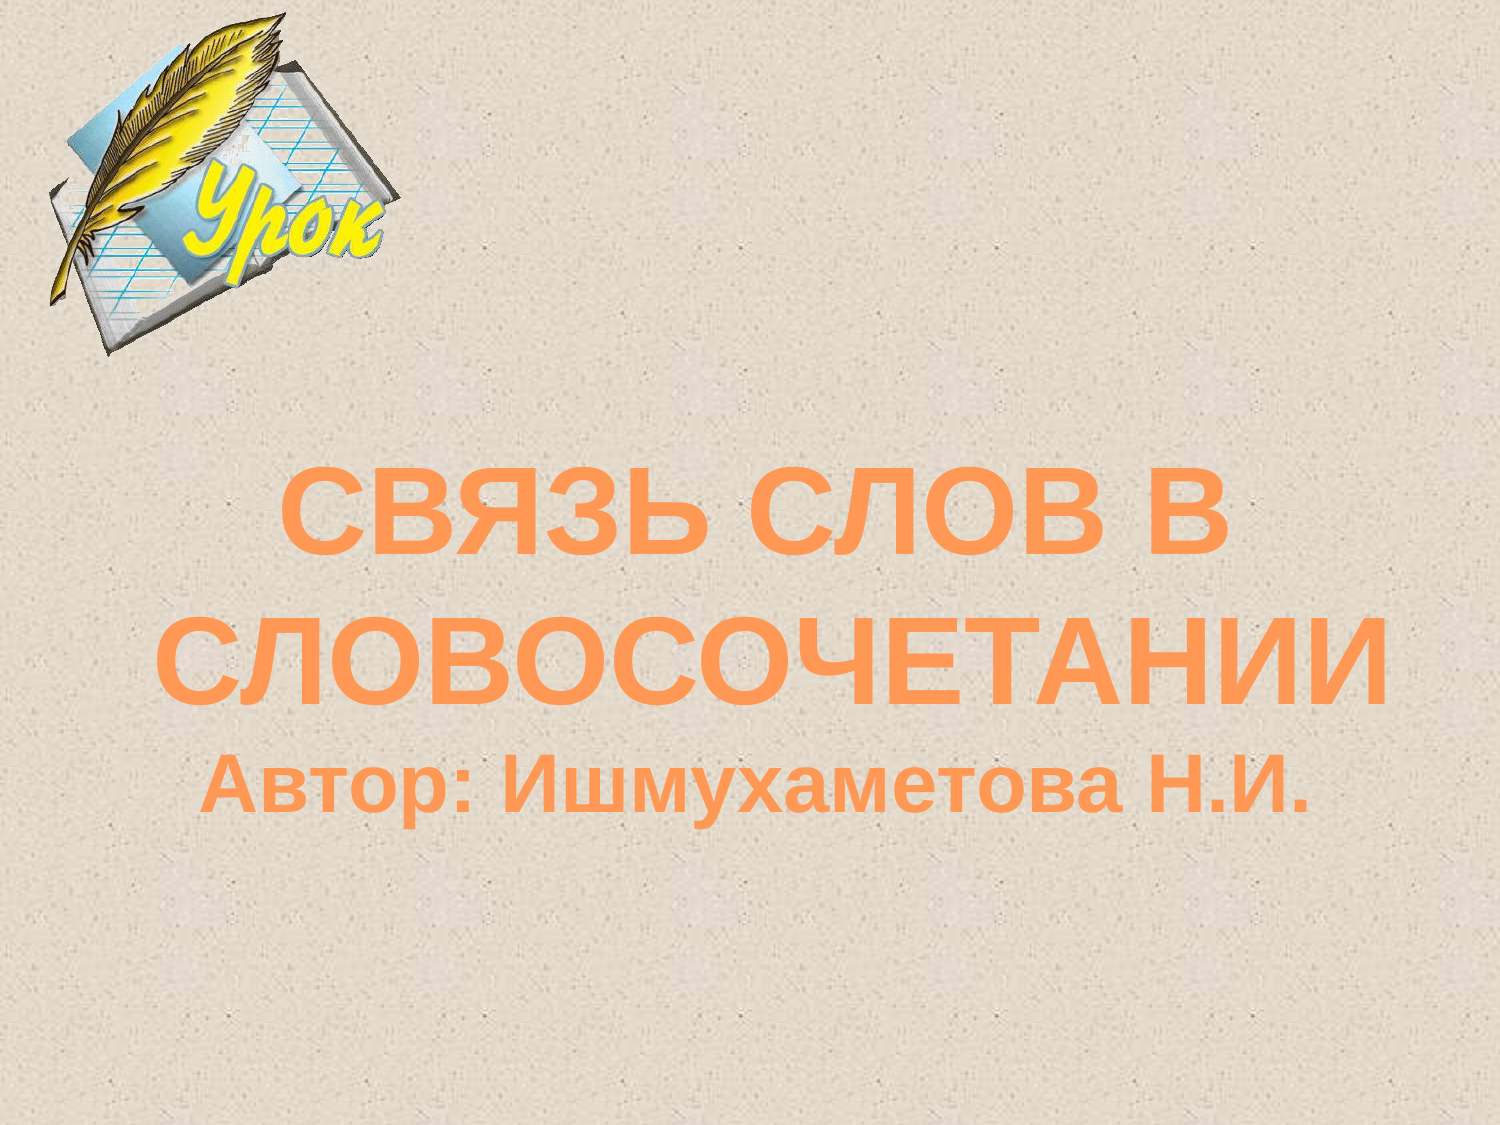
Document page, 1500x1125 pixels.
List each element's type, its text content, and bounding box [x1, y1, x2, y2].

text_box CВЯЗЬ СЛОВ В СЛОВОСОЧЕТАНИИ Автор: Ишмухаметова Н.И. [70, 421, 1442, 837]
picture [0, 0, 1500, 1125]
